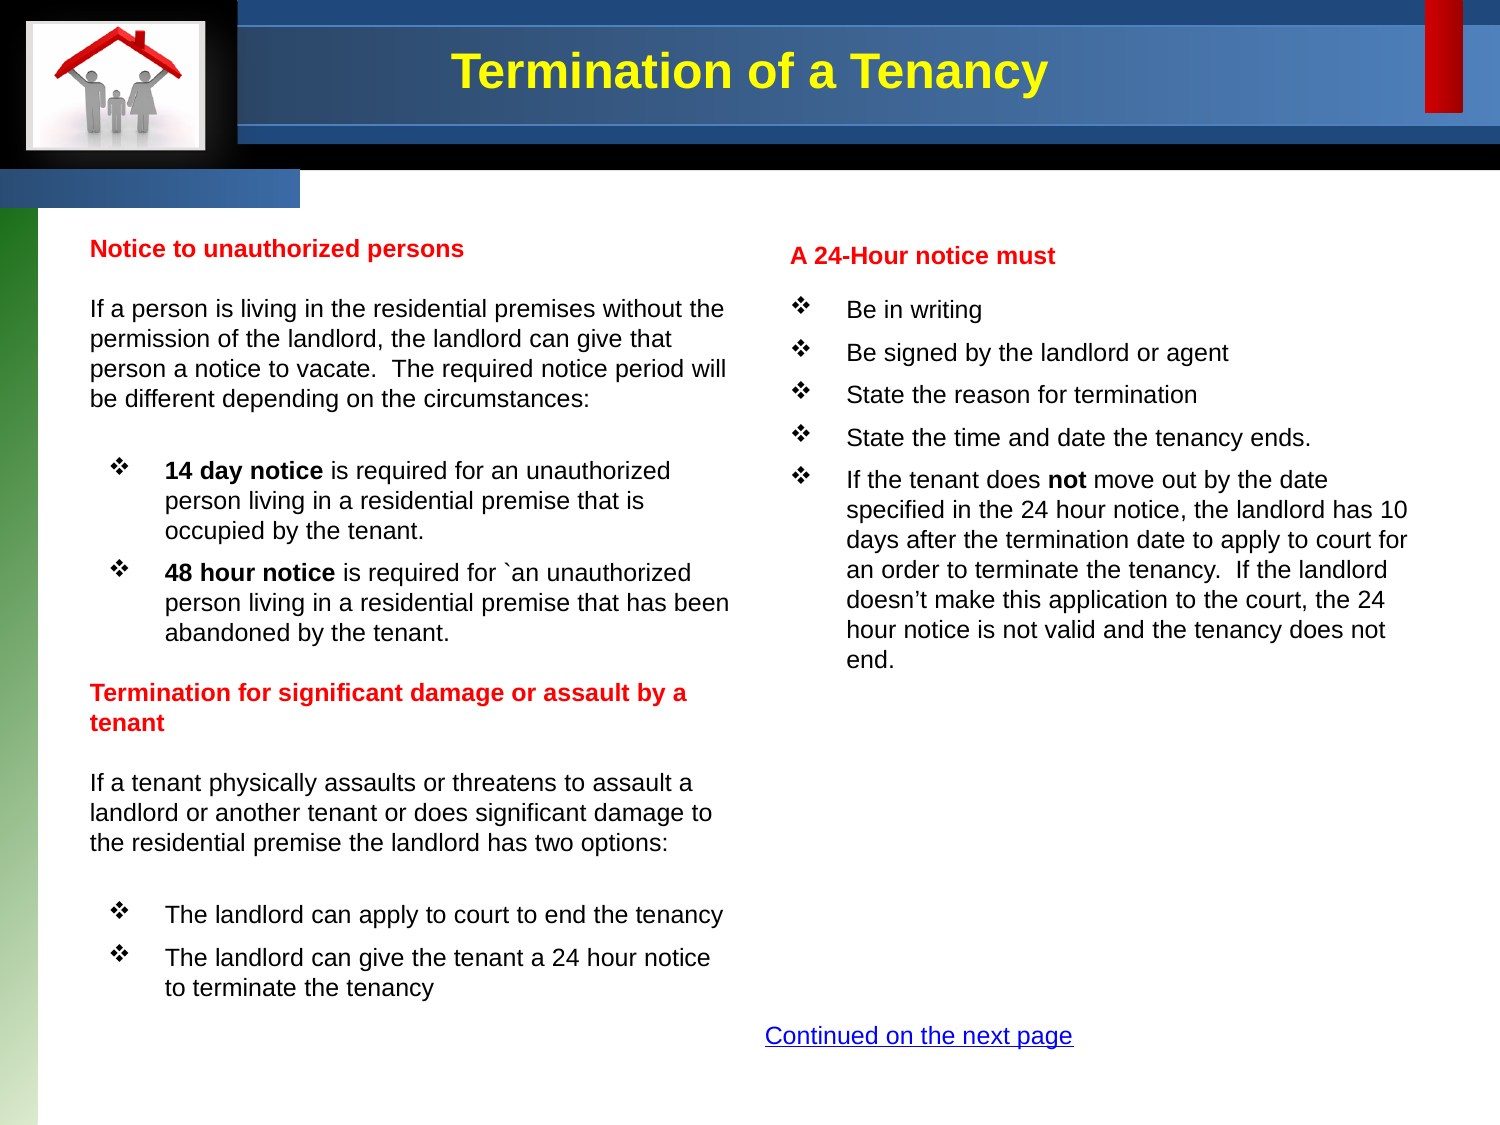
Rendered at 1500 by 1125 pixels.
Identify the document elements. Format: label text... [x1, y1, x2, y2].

picture [12, 17, 217, 154]
title Termination of a Tenancy [187, 24, 1313, 113]
list A 24-Hour notice must Be in writing Be signed by the landlord or agent State the reason for termination State the time and date the tenancy ends. If the tenant does not move out by the date specified in the 24 hour notice, the landlord has 10 days after the termination date to apply to court for an order to terminate the tenancy. If the landlord doesn’t make this application to the court, the 24 hour notice is not valid and the tenancy does not end. [774, 237, 1438, 738]
text_box Continued on the next page [750, 1012, 1163, 1058]
text_box Notice to unauthorized persons If a person is living in the residential premises without the permission of the landlord, the landlord can give that person a notice to vacate. The required notice period will be different depending on the circumstances: 14 day notice is required for an unauthorized person living in a residential premise that is occupied by the tenant. 48 hour notice is required for `an unauthorized person living in a residential premise that has been abandoned by the tenant. Termination for significant damage or assault by a tenant If a tenant physically assaults or threatens to assault a landlord or another tenant or does significant damage to the residential premise the landlord has two options: The landlord can apply to court to end the tenancy The landlord can give the tenant a 24 hour notice to terminate the tenancy [74, 224, 750, 1051]
